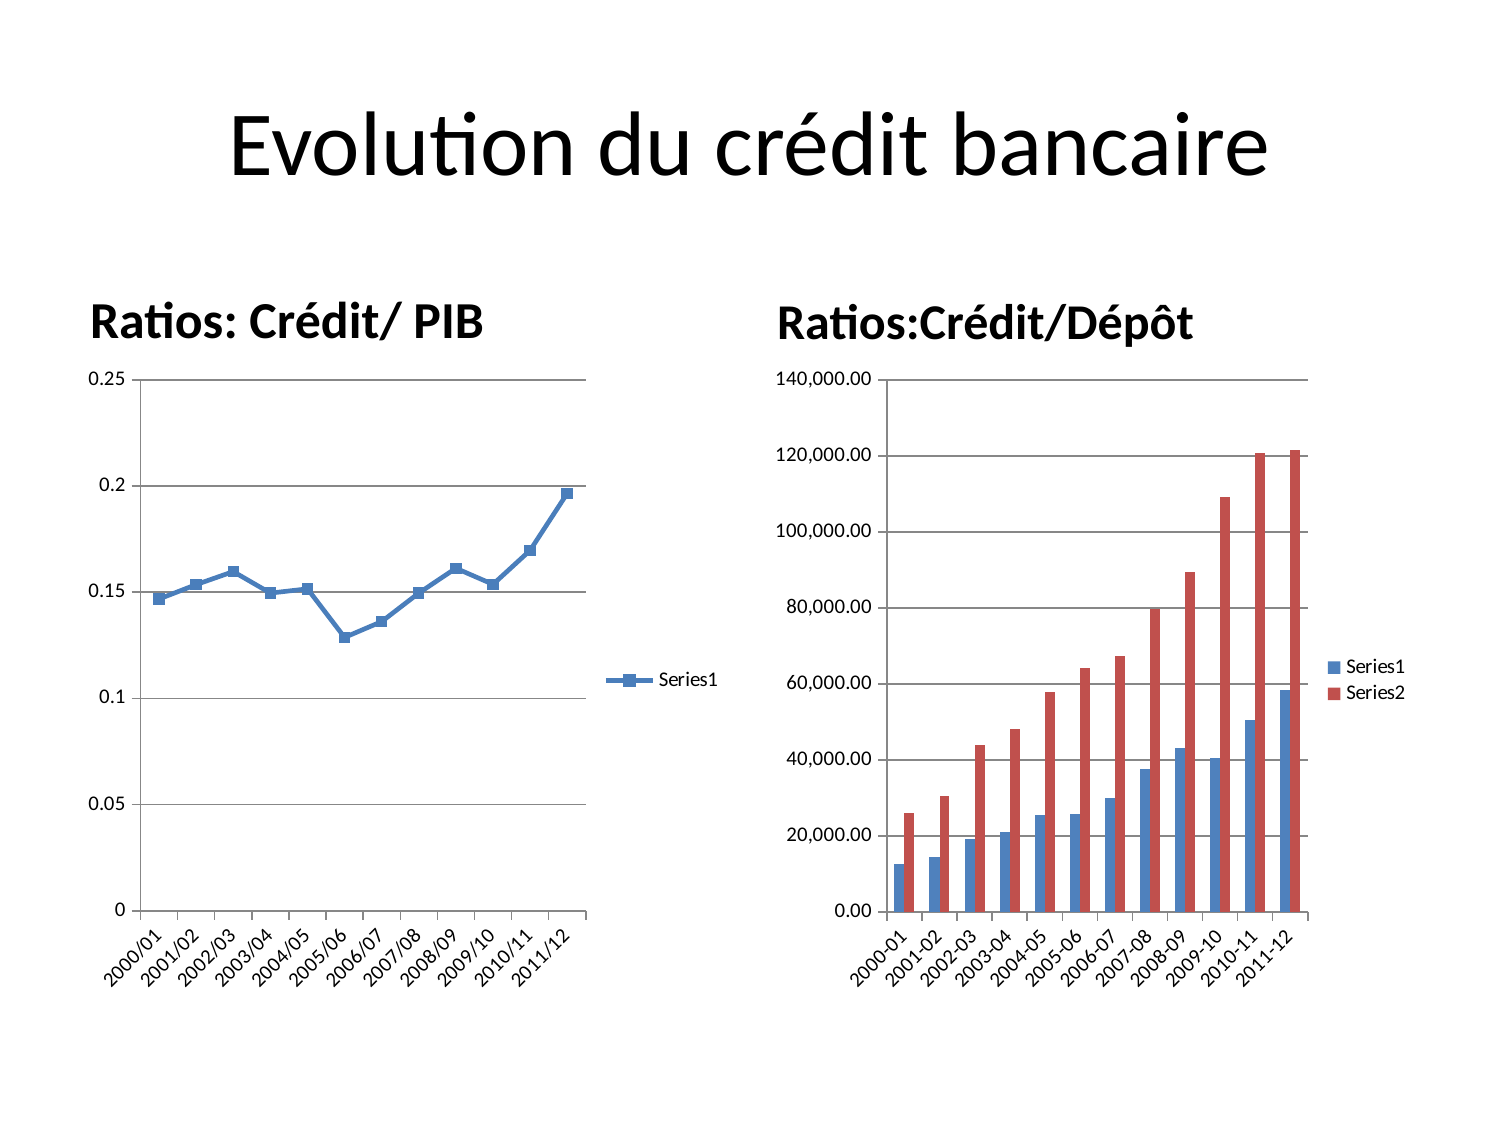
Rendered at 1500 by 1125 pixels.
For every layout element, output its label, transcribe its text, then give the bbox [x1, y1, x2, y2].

list Ratios:Crédit/Dépôt [761, 251, 1425, 356]
chart [761, 356, 1426, 1006]
list Ratios: Crédit/ PIB [75, 251, 738, 356]
chart [74, 356, 738, 1006]
title Evolution du crédit bancaire [75, 45, 1425, 233]
